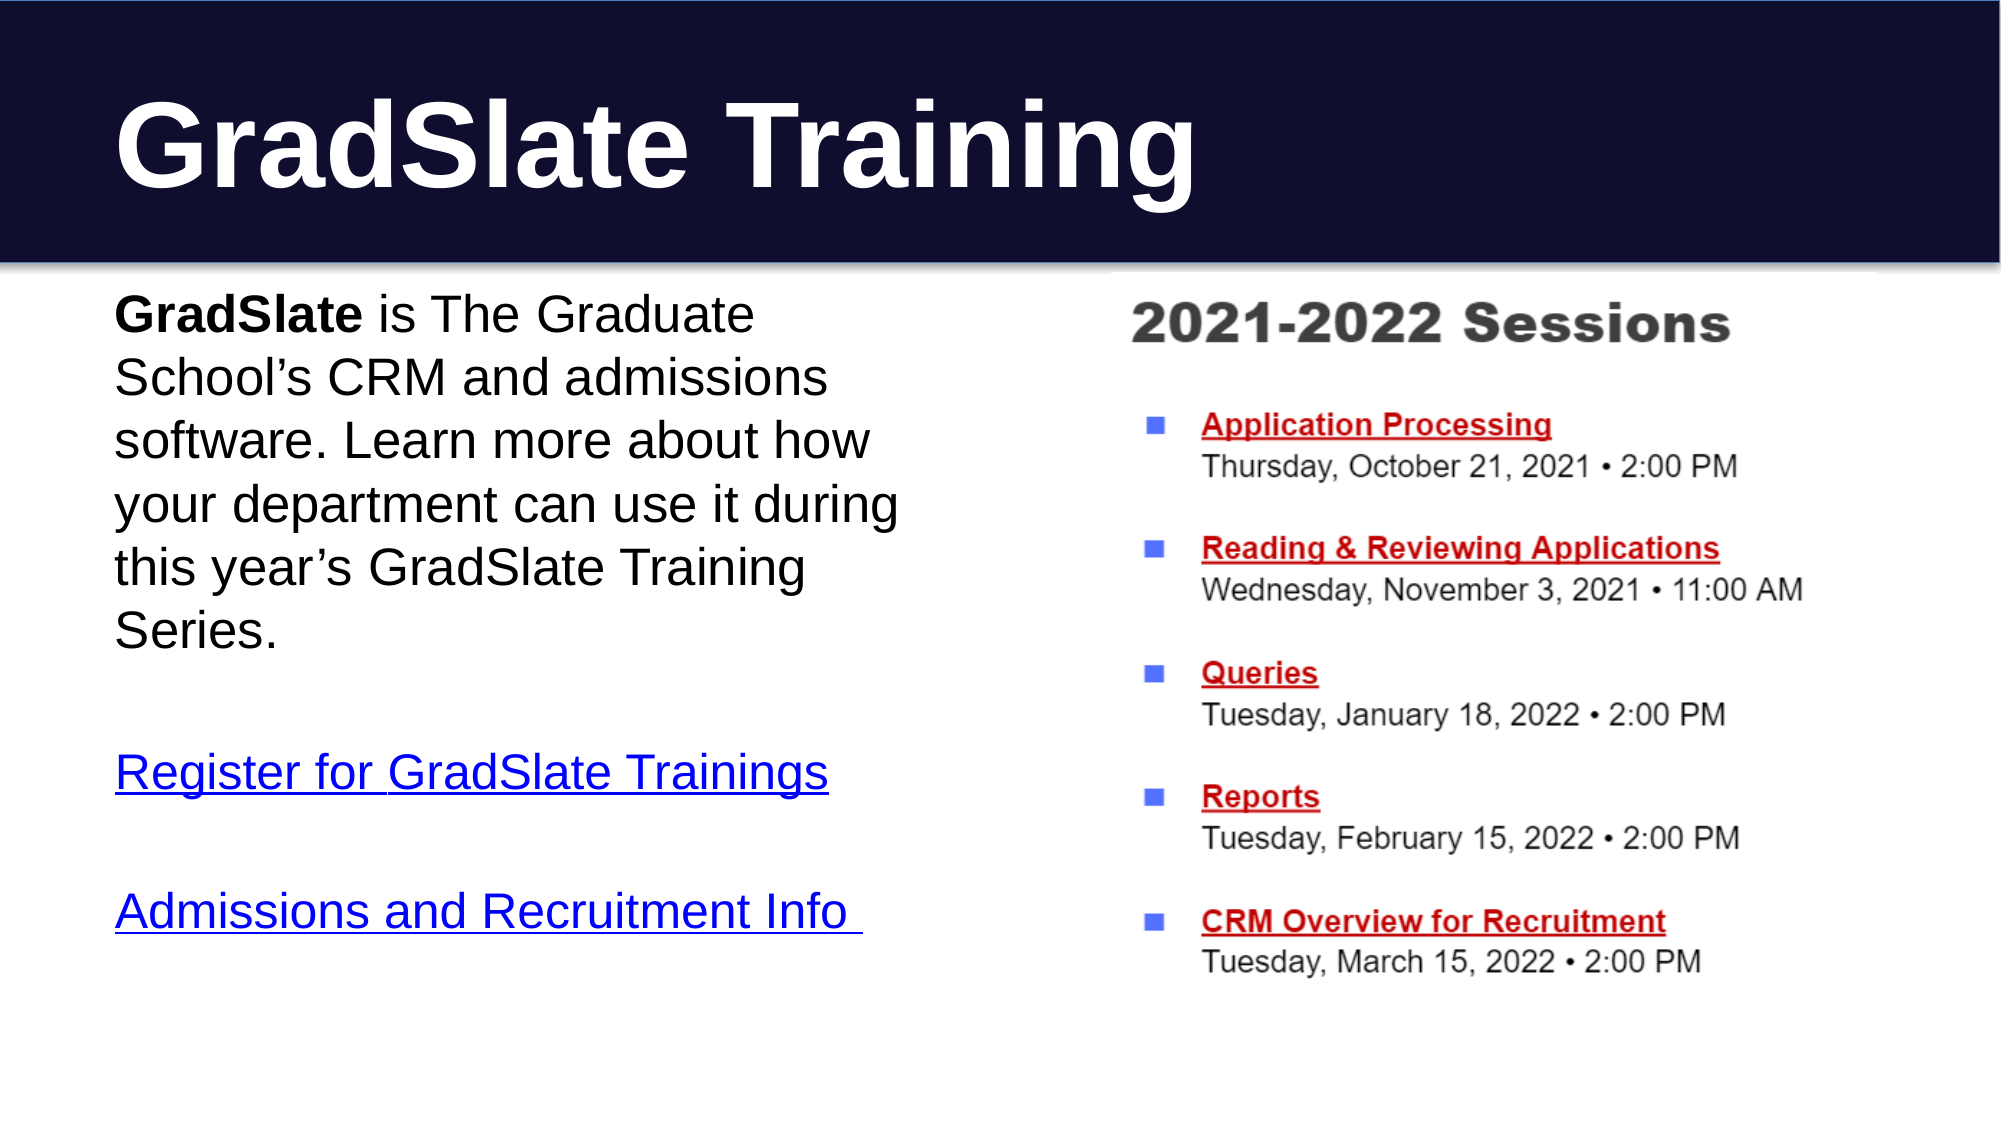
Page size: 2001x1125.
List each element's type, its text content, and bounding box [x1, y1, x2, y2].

picture [1111, 271, 1877, 1054]
title GradSlate Training [99, 45, 1900, 233]
list GradSlate is The Graduate School’s CRM and admissions software. Learn more about how your department can use it during this year’s GradSlate Training Series. Register for GradSlate Trainings Admissions and Recruitment Info [99, 272, 984, 1015]
